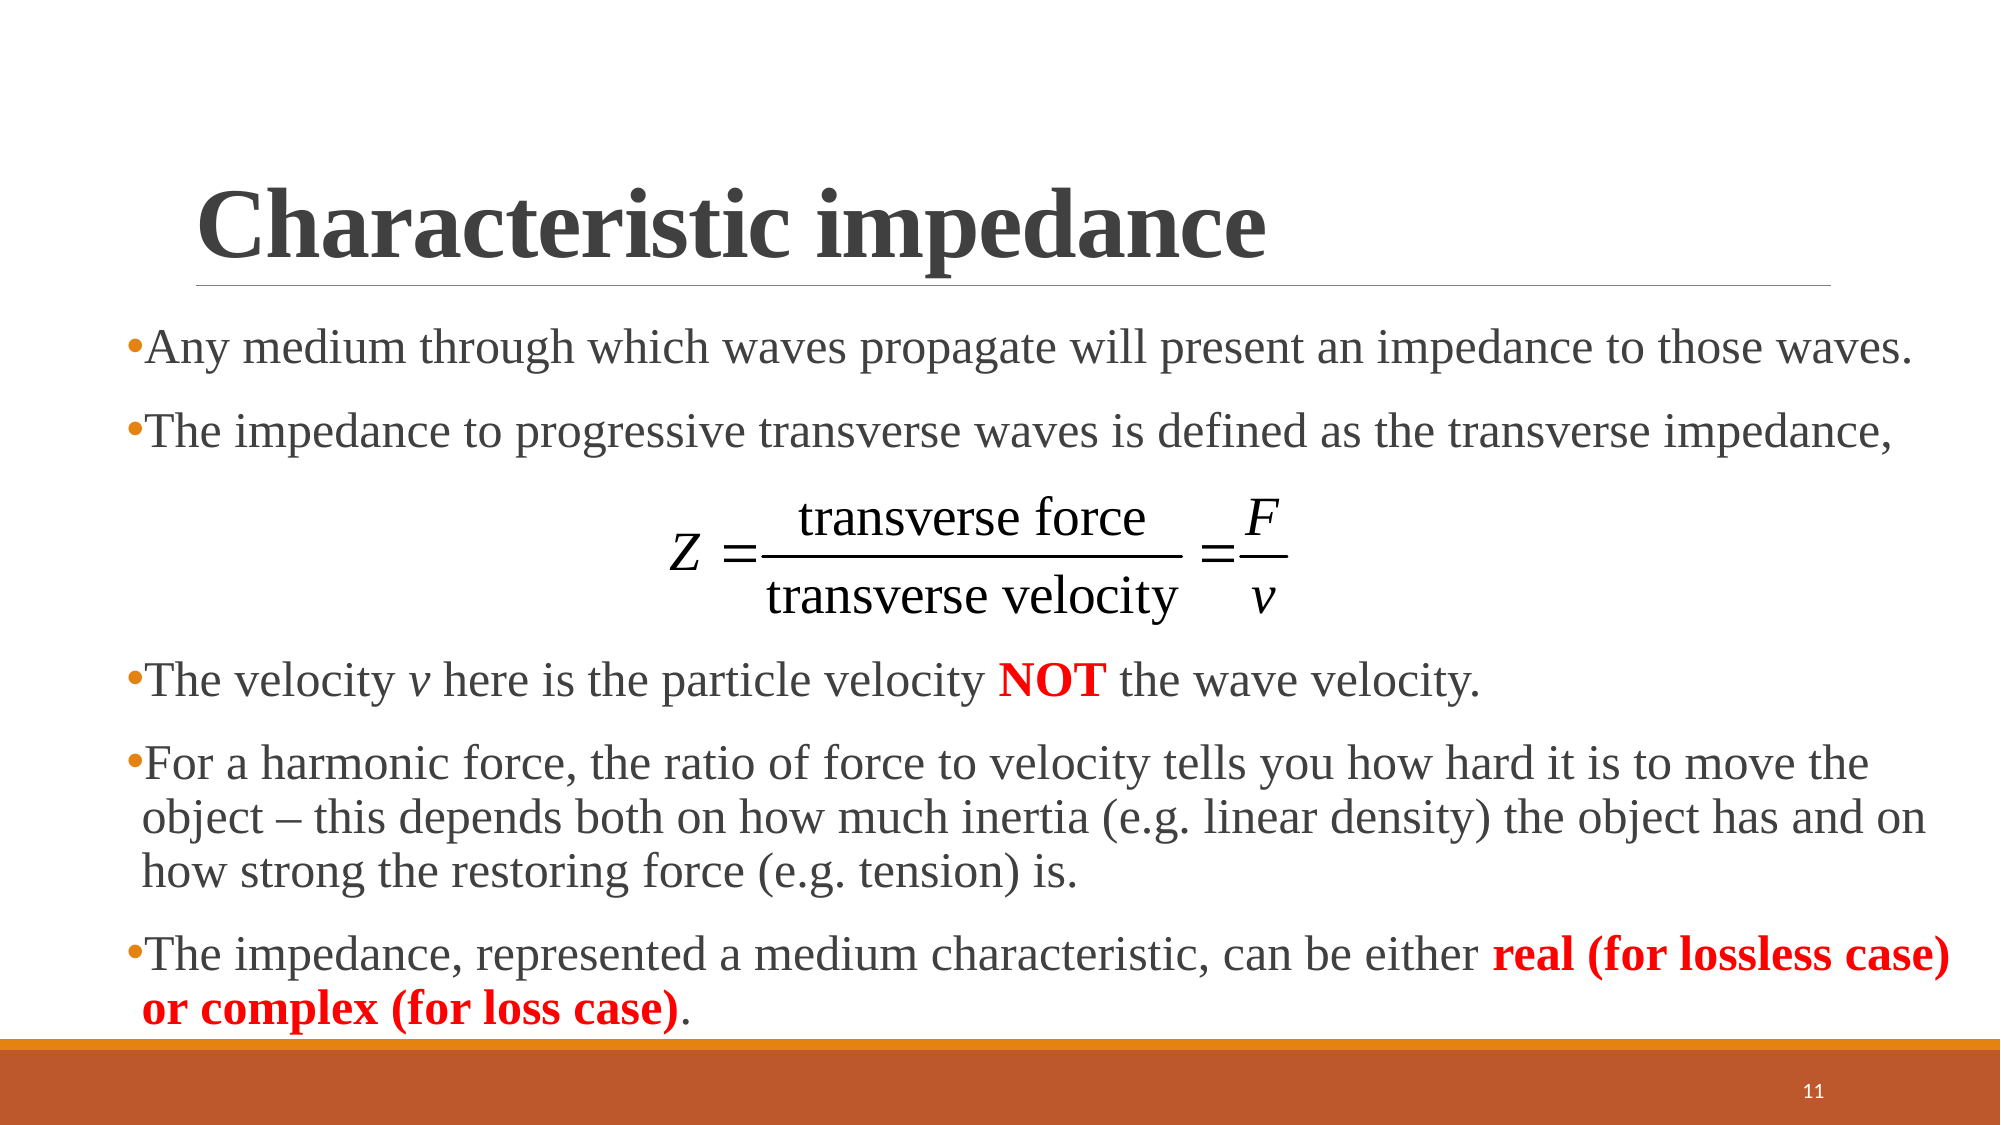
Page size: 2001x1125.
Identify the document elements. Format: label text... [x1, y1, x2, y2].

list Any medium through which waves propagate will present an impedance to those waves. The impedance to progressive transverse waves is defined as the transverse impedance, The velocity v here is the particle velocity NOT the wave velocity. For a harmonic force, the ratio of force to velocity tells you how hard it is to move the object – this depends both on how much inertia (e.g. linear density) the object has and on how strong the restoring force (e.g. tension) is. The impedance, represented a medium characteristic, can be either real (for lossless case) or complex (for loss case). [126, 313, 1977, 1060]
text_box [659, 482, 1302, 636]
slide_number 11 [1624, 1059, 1840, 1120]
title Characteristic impedance [180, 47, 1830, 285]
